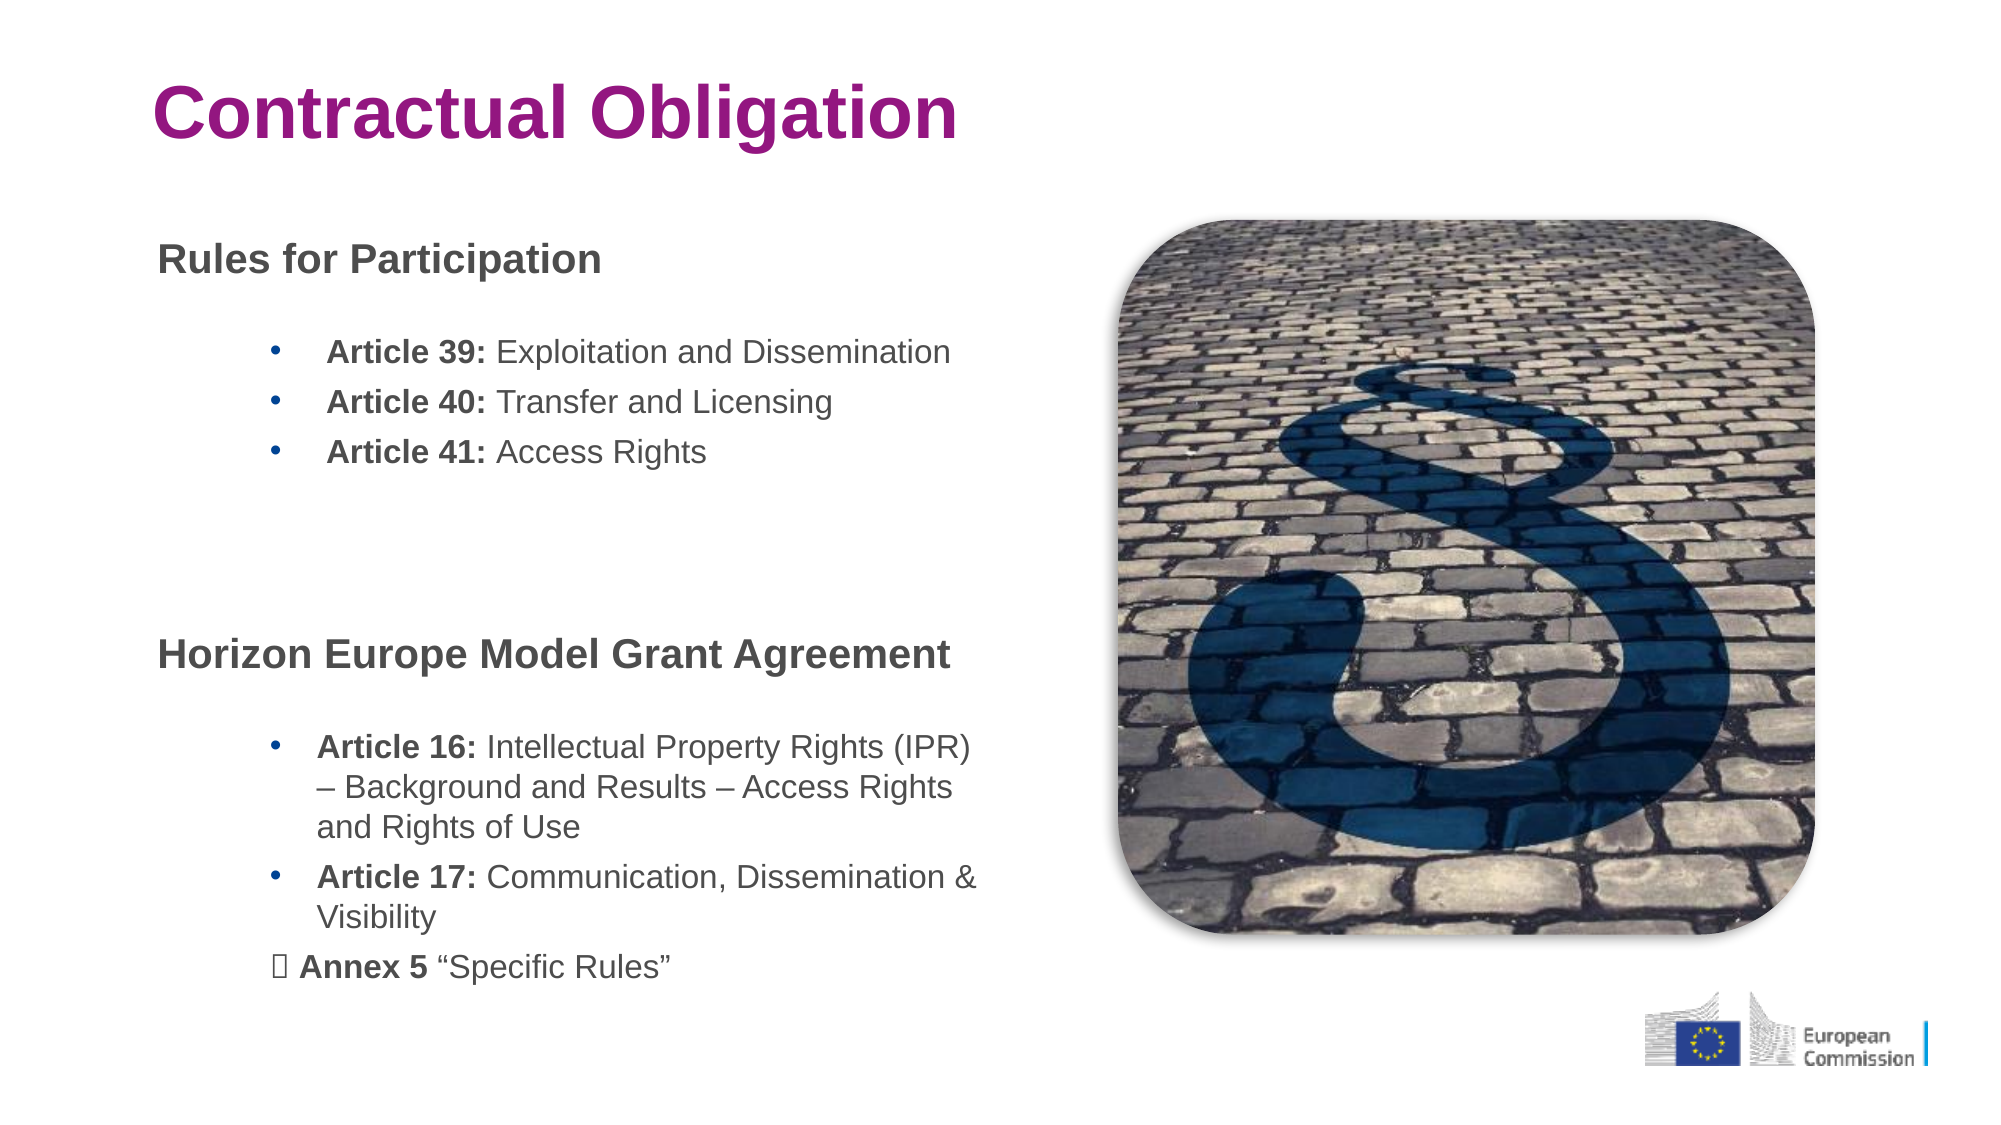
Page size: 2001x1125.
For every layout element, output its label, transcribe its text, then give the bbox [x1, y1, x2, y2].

picture [1118, 219, 1816, 935]
picture [1645, 991, 1928, 1066]
title Contractual Obligation [137, 76, 1863, 155]
list Rules for Participation Article 39: Exploitation and Dissemination Article 40: Transfer and Licensing Article 41: Access Rights Horizon Europe Model Grant Agreement Article 16: Intellectual Property Rights (IPR) – Background and Results – Access Rights and Rights of Use Article 17: Communication, Dissemination & Visibility  Annex 5 “Specific Rules” [142, 224, 1000, 898]
